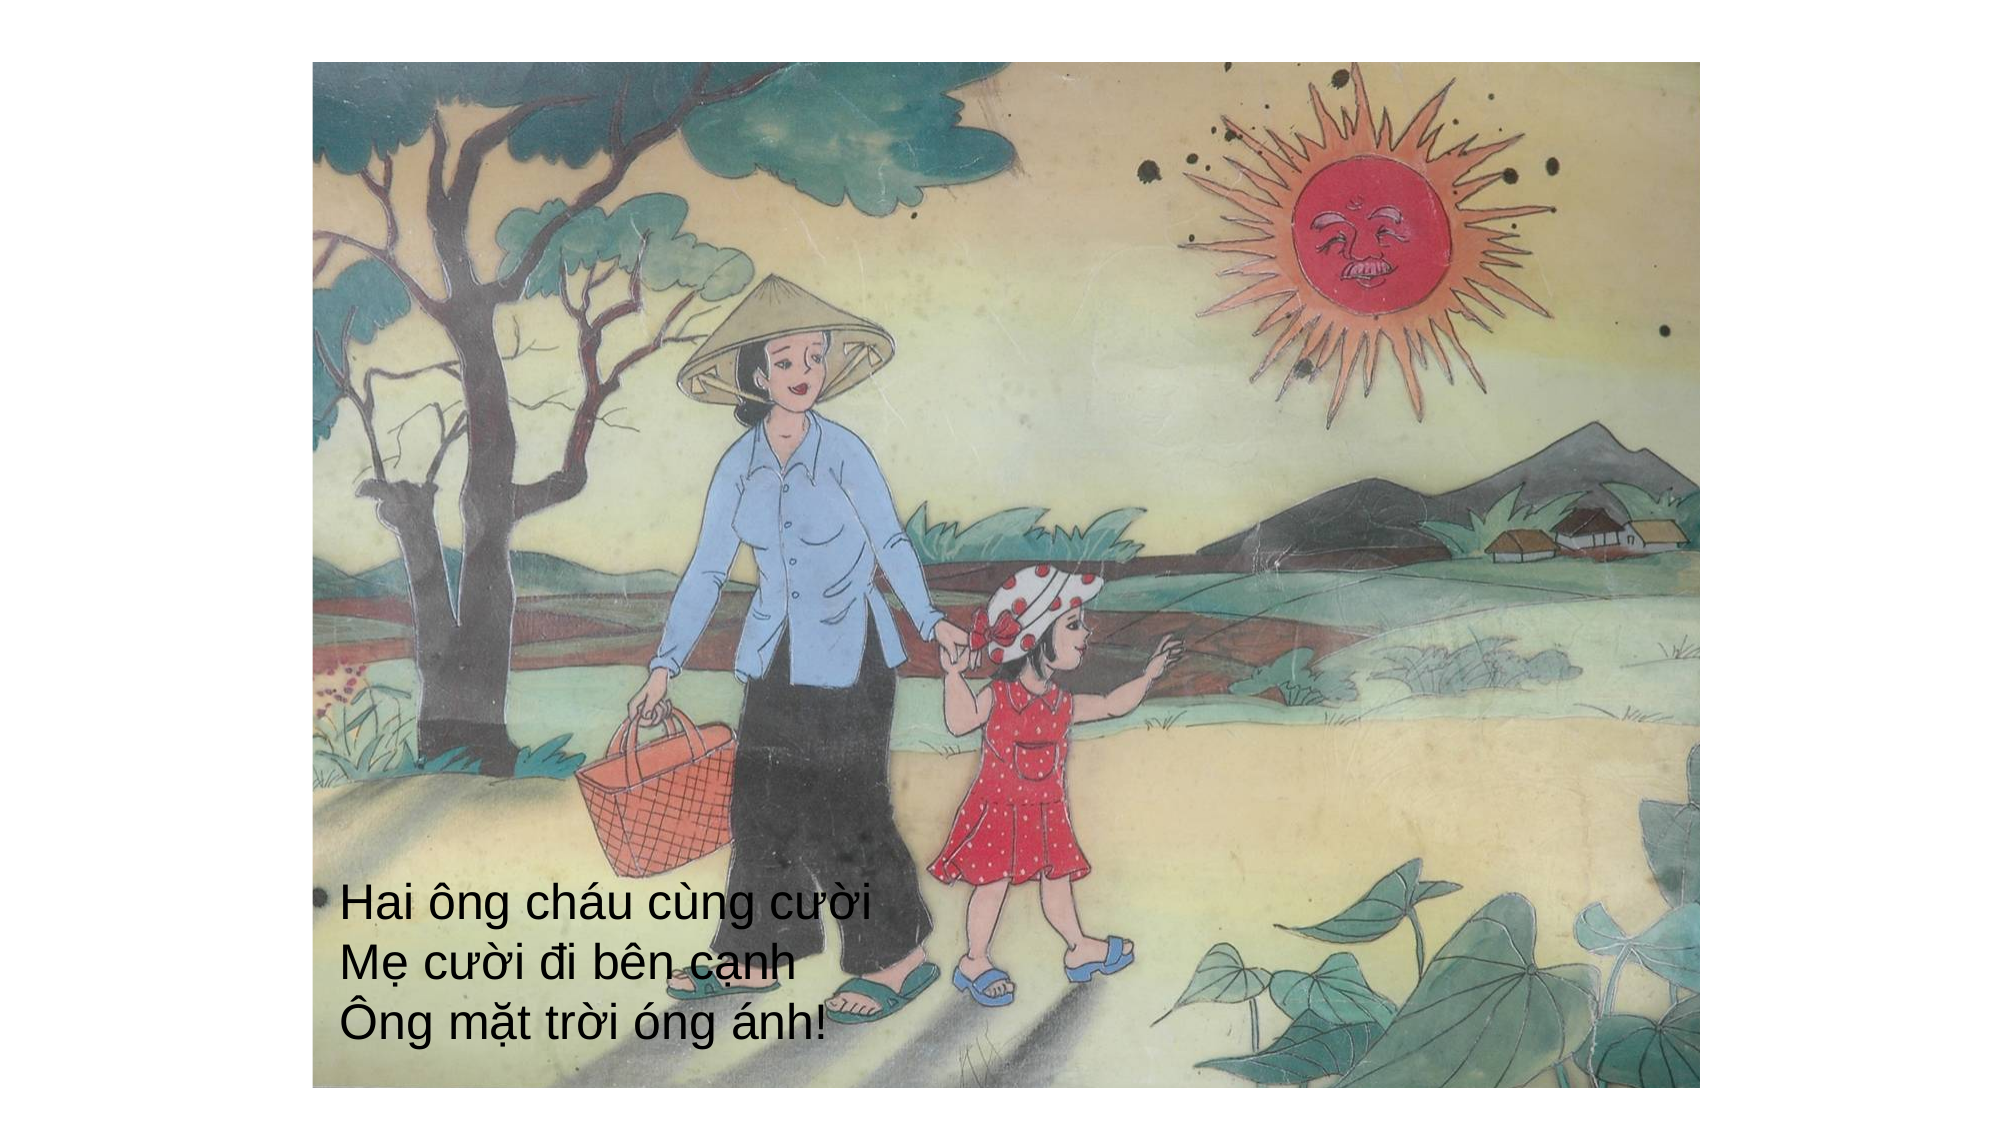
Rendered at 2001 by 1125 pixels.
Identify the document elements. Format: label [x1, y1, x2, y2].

picture [312, 62, 1700, 1088]
